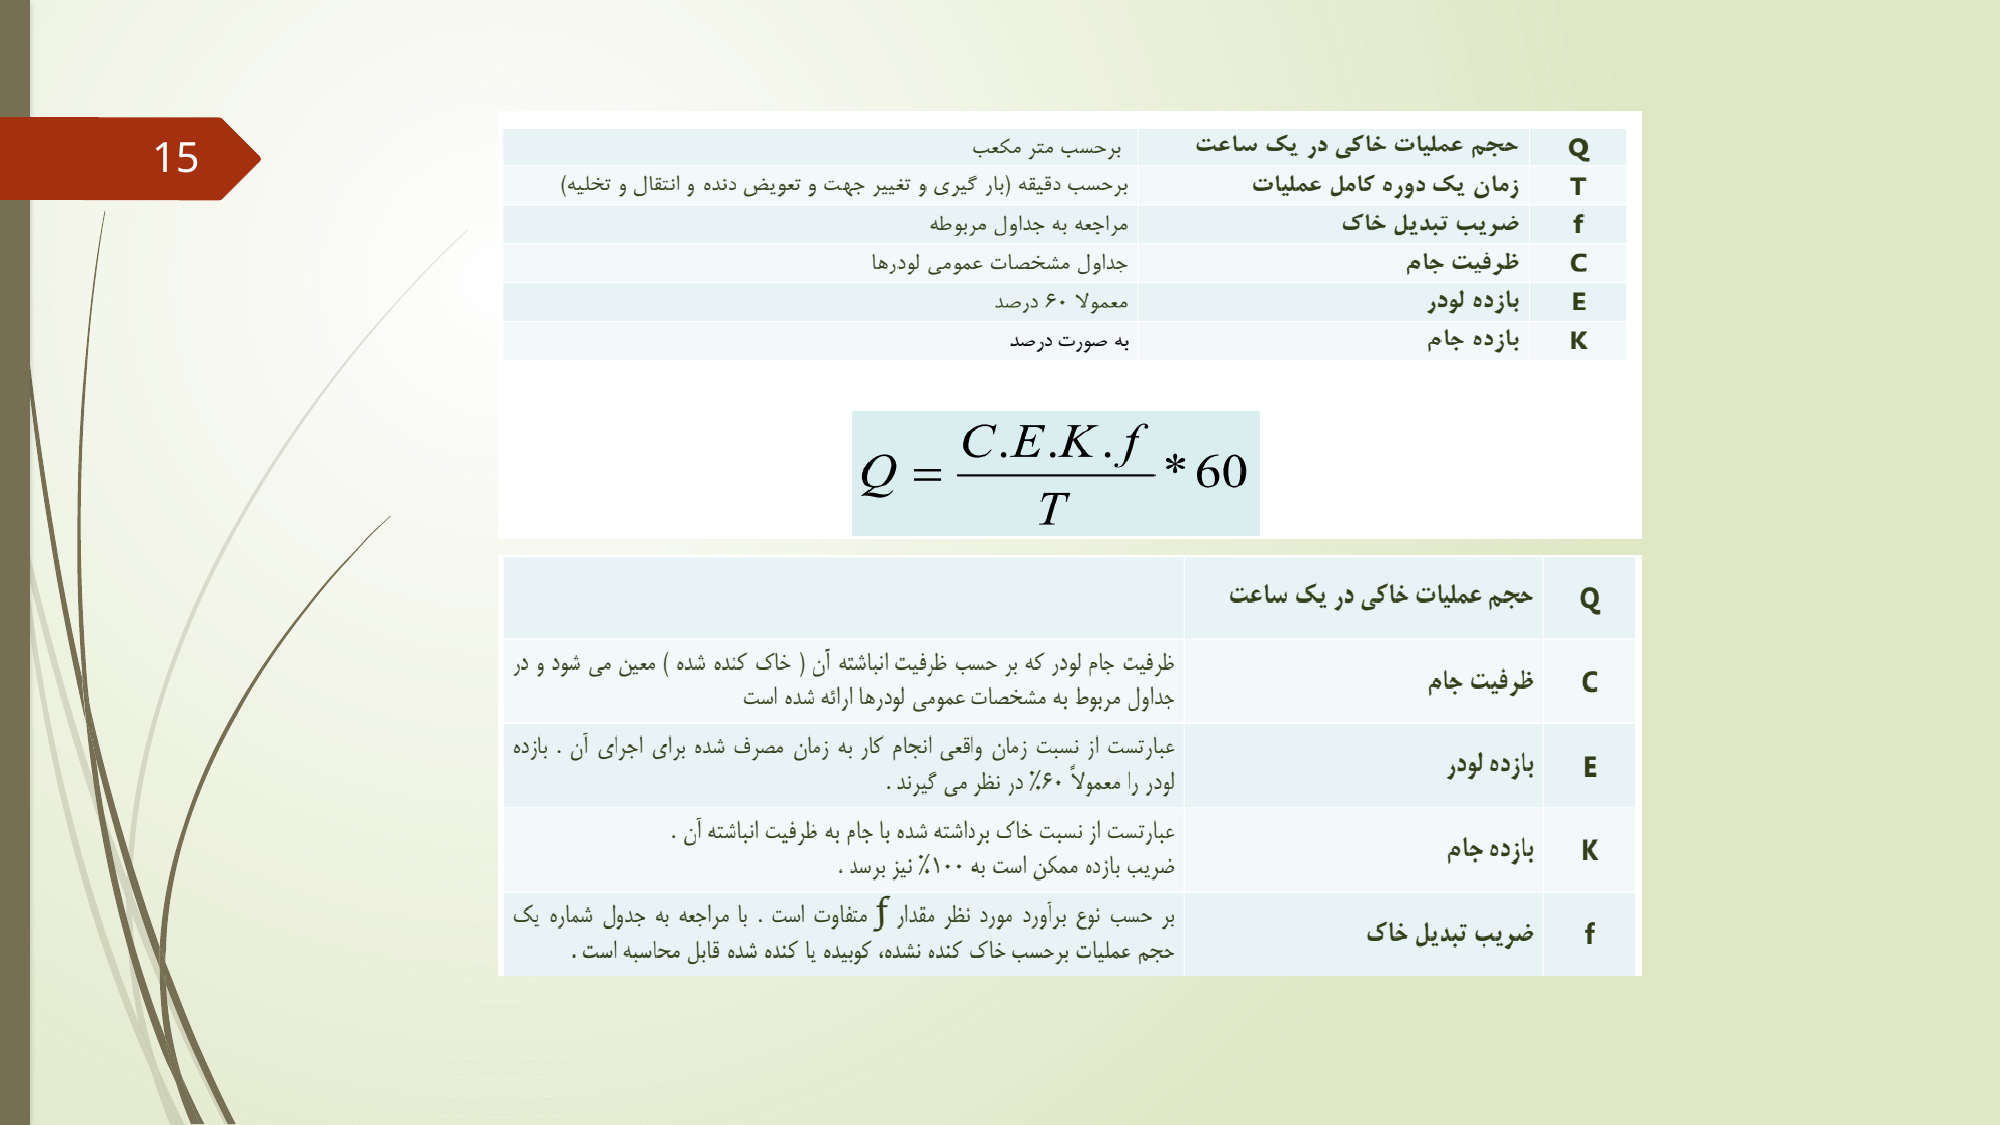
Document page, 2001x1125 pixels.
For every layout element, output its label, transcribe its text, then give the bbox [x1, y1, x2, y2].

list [498, 111, 1642, 539]
slide_number 15 [87, 129, 216, 190]
picture [498, 555, 1642, 977]
